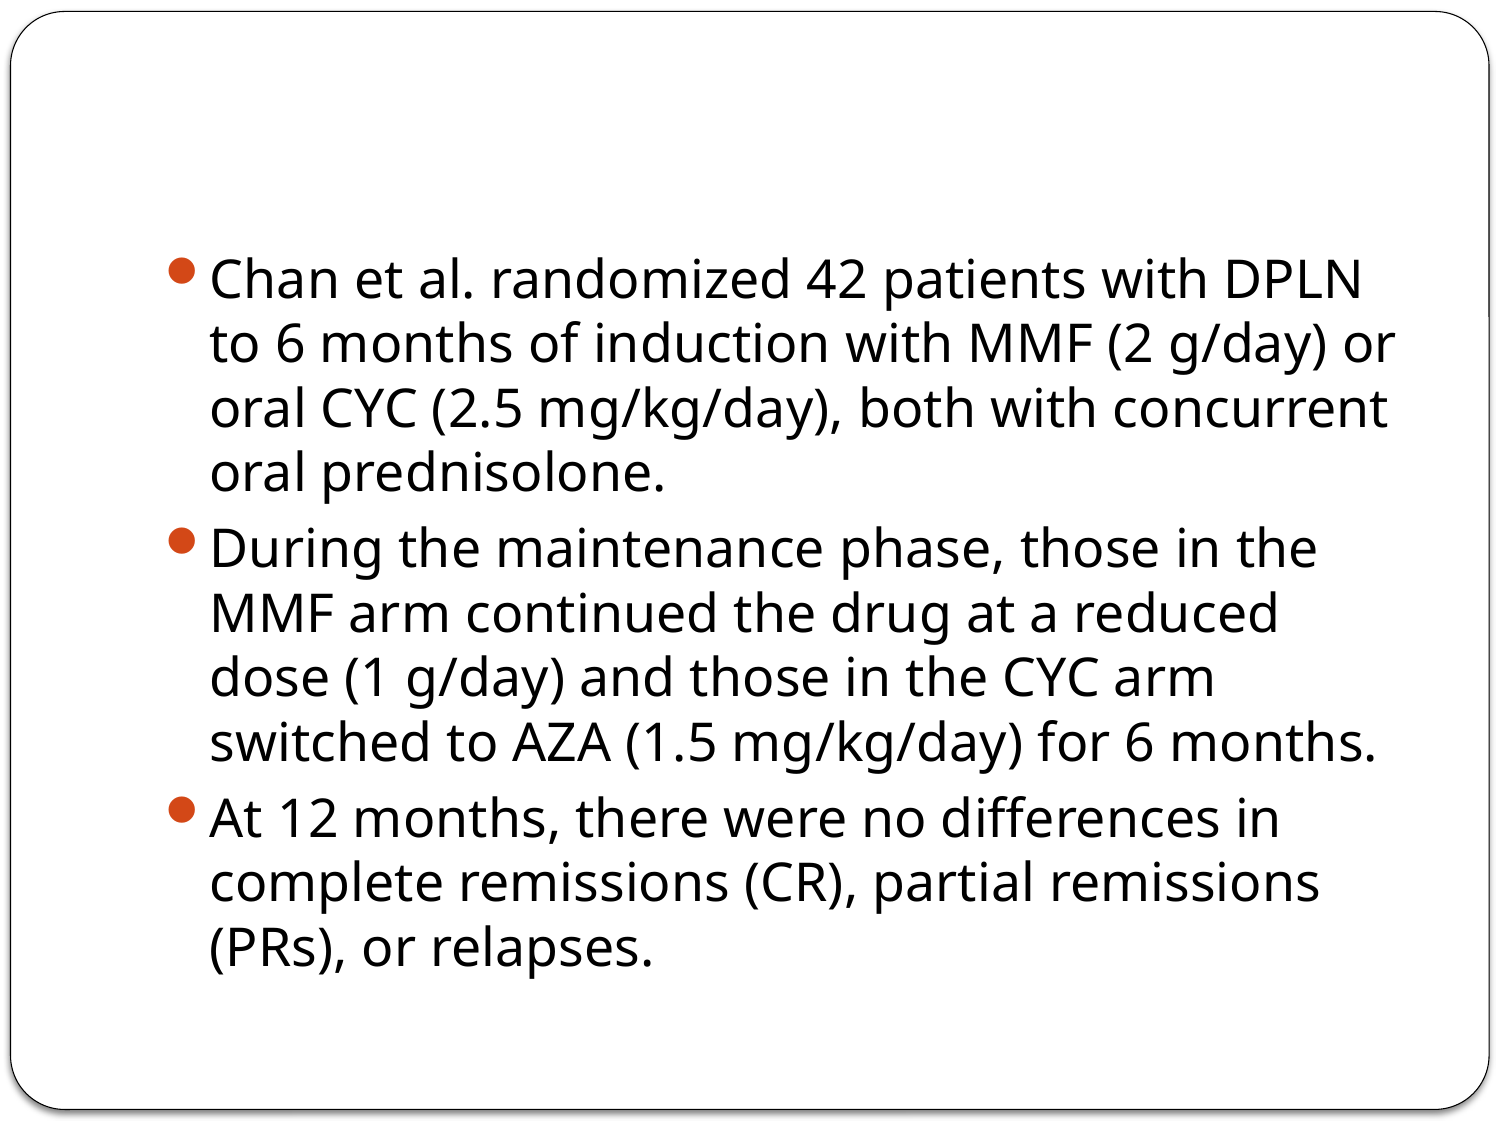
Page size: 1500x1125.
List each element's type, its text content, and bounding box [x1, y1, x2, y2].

list Chan et al. randomized 42 patients with DPLN to 6 months of induction with MMF (2 g/day) or oral CYC (2.5 mg/kg/day), both with concurrent oral prednisolone. During the maintenance phase, those in the MMF arm continued the drug at a reduced dose (1 g/day) and those in the CYC arm switched to AZA (1.5 mg/kg/day) for 6 months. At 12 months, there were no differences in complete remissions (CR), partial remissions (PRs), or relapses. [150, 237, 1425, 988]
